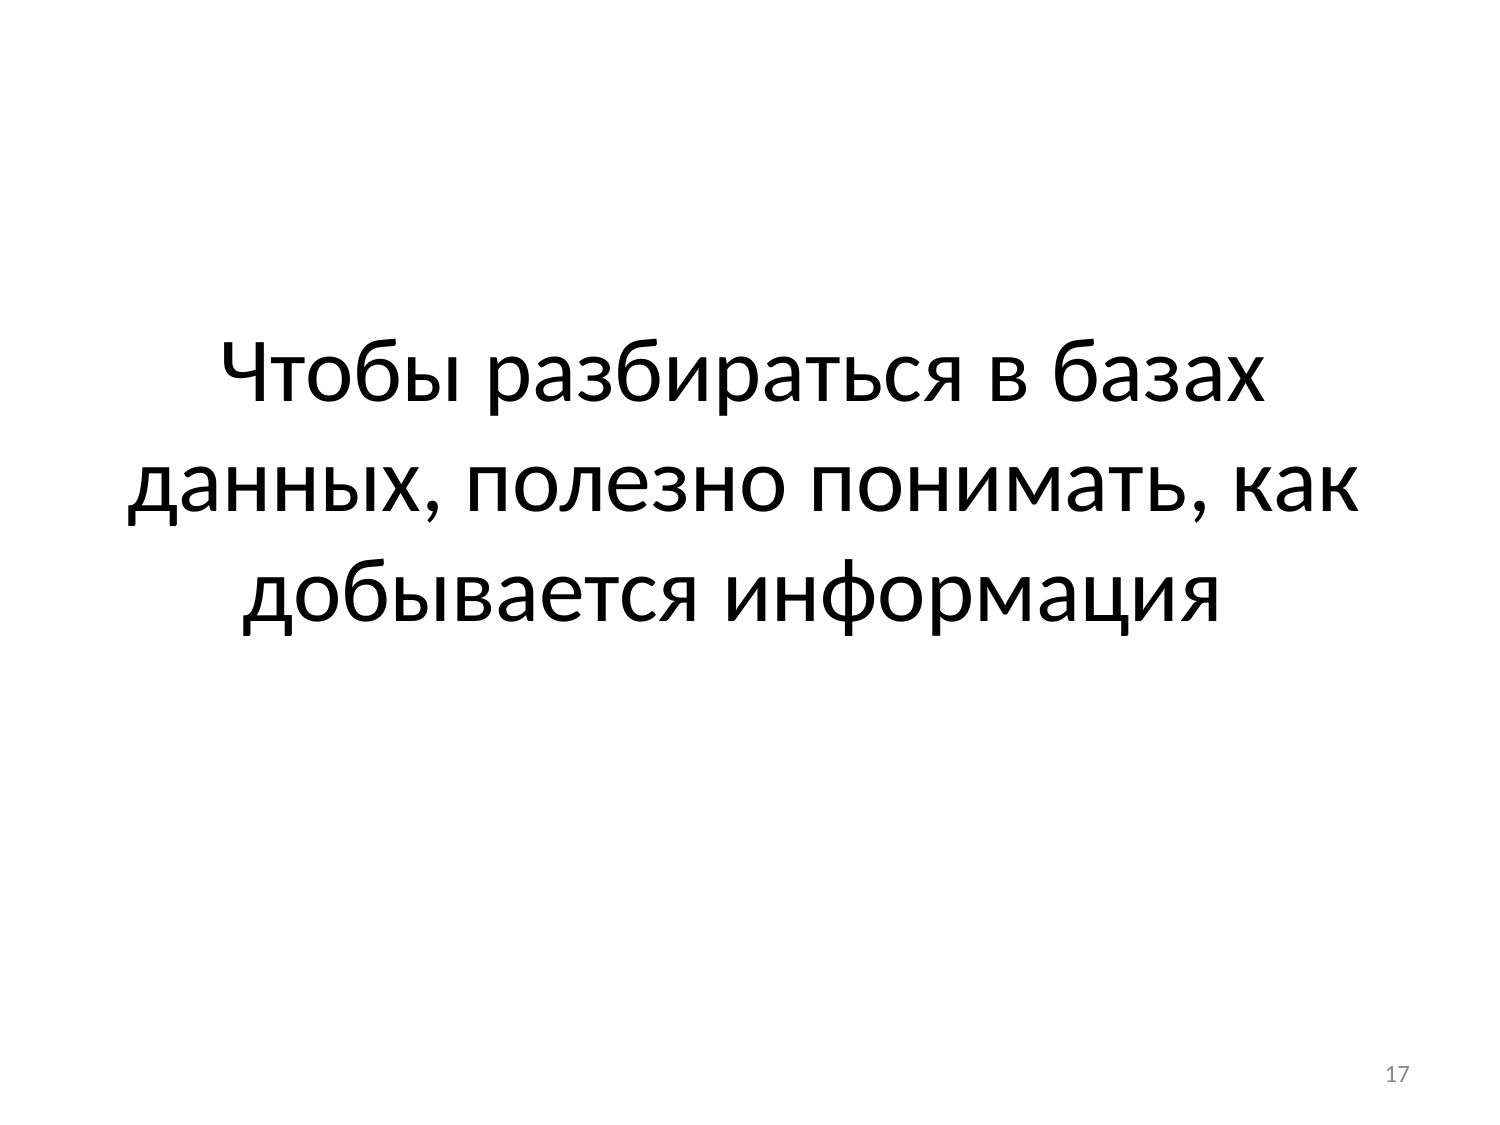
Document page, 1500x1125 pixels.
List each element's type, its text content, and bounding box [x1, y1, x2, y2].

slide_number 17 [1074, 1042, 1425, 1103]
title Чтобы разбираться в базах данных, полезно понимать, как добывается информация [74, 249, 1413, 701]
